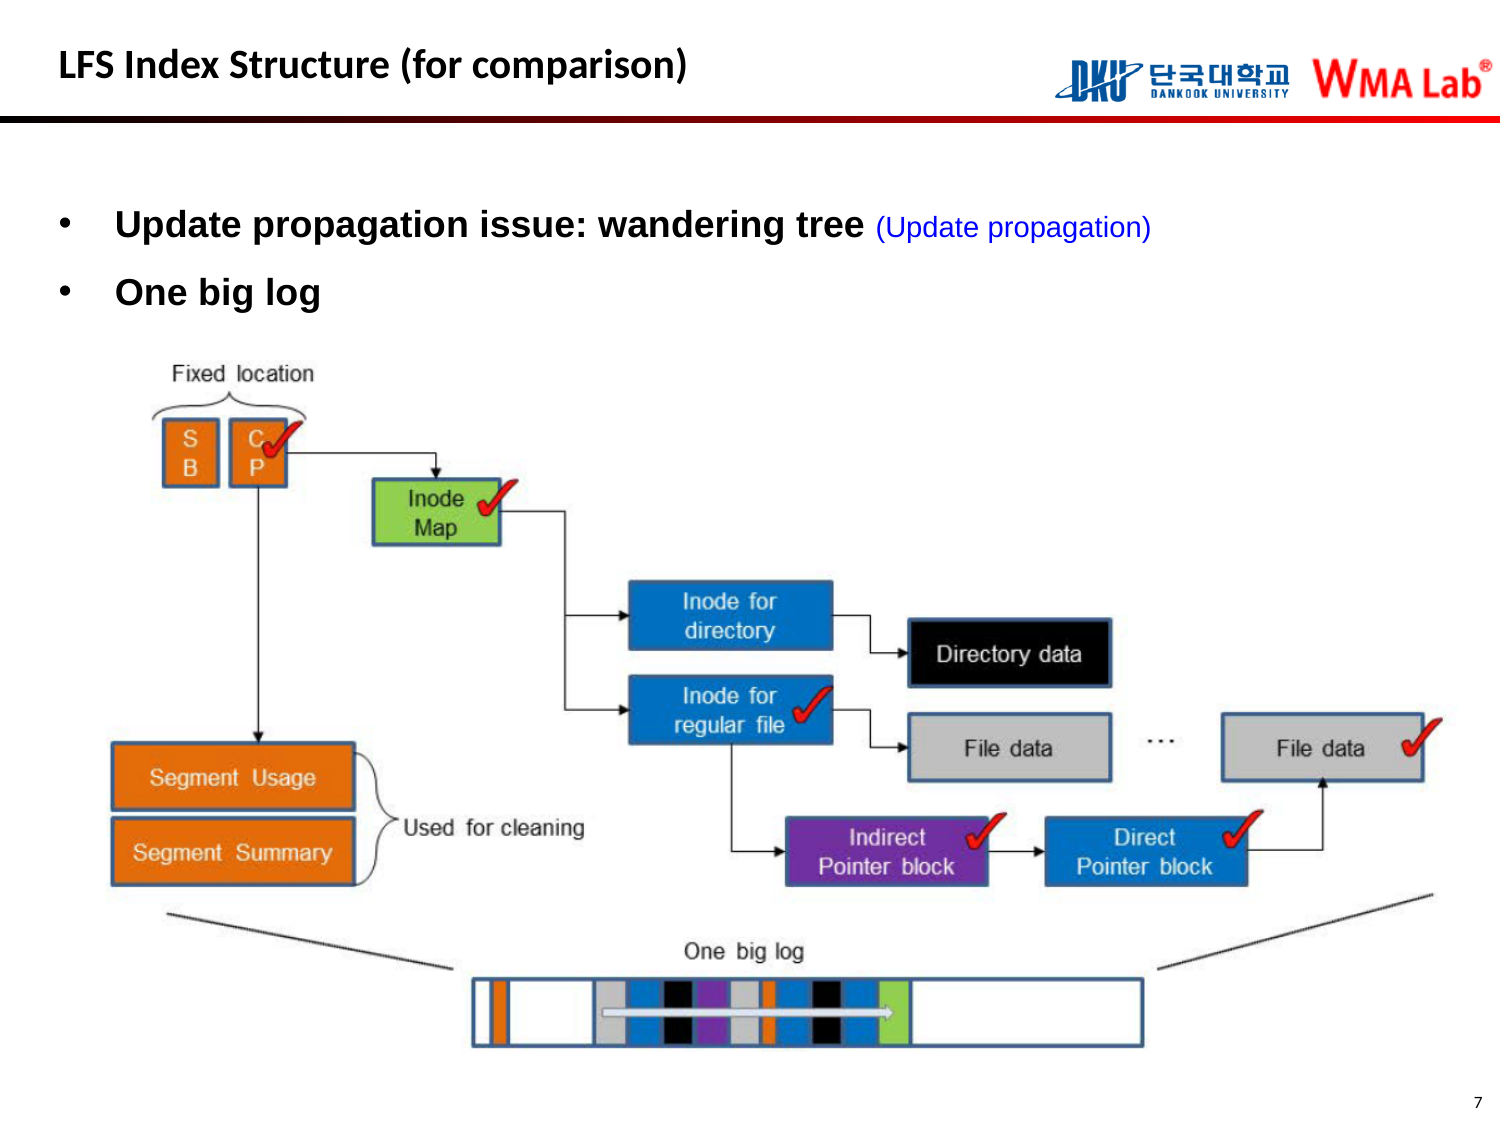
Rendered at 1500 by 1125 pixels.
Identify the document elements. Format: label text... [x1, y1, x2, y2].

text_box Update propagation issue: wandering tree (Update propagation) One big log [43, 170, 1458, 1079]
picture [1052, 58, 1291, 107]
picture [97, 360, 1458, 1052]
picture [1303, 46, 1500, 106]
title LFS Index Structure (for comparison) [43, 35, 944, 95]
